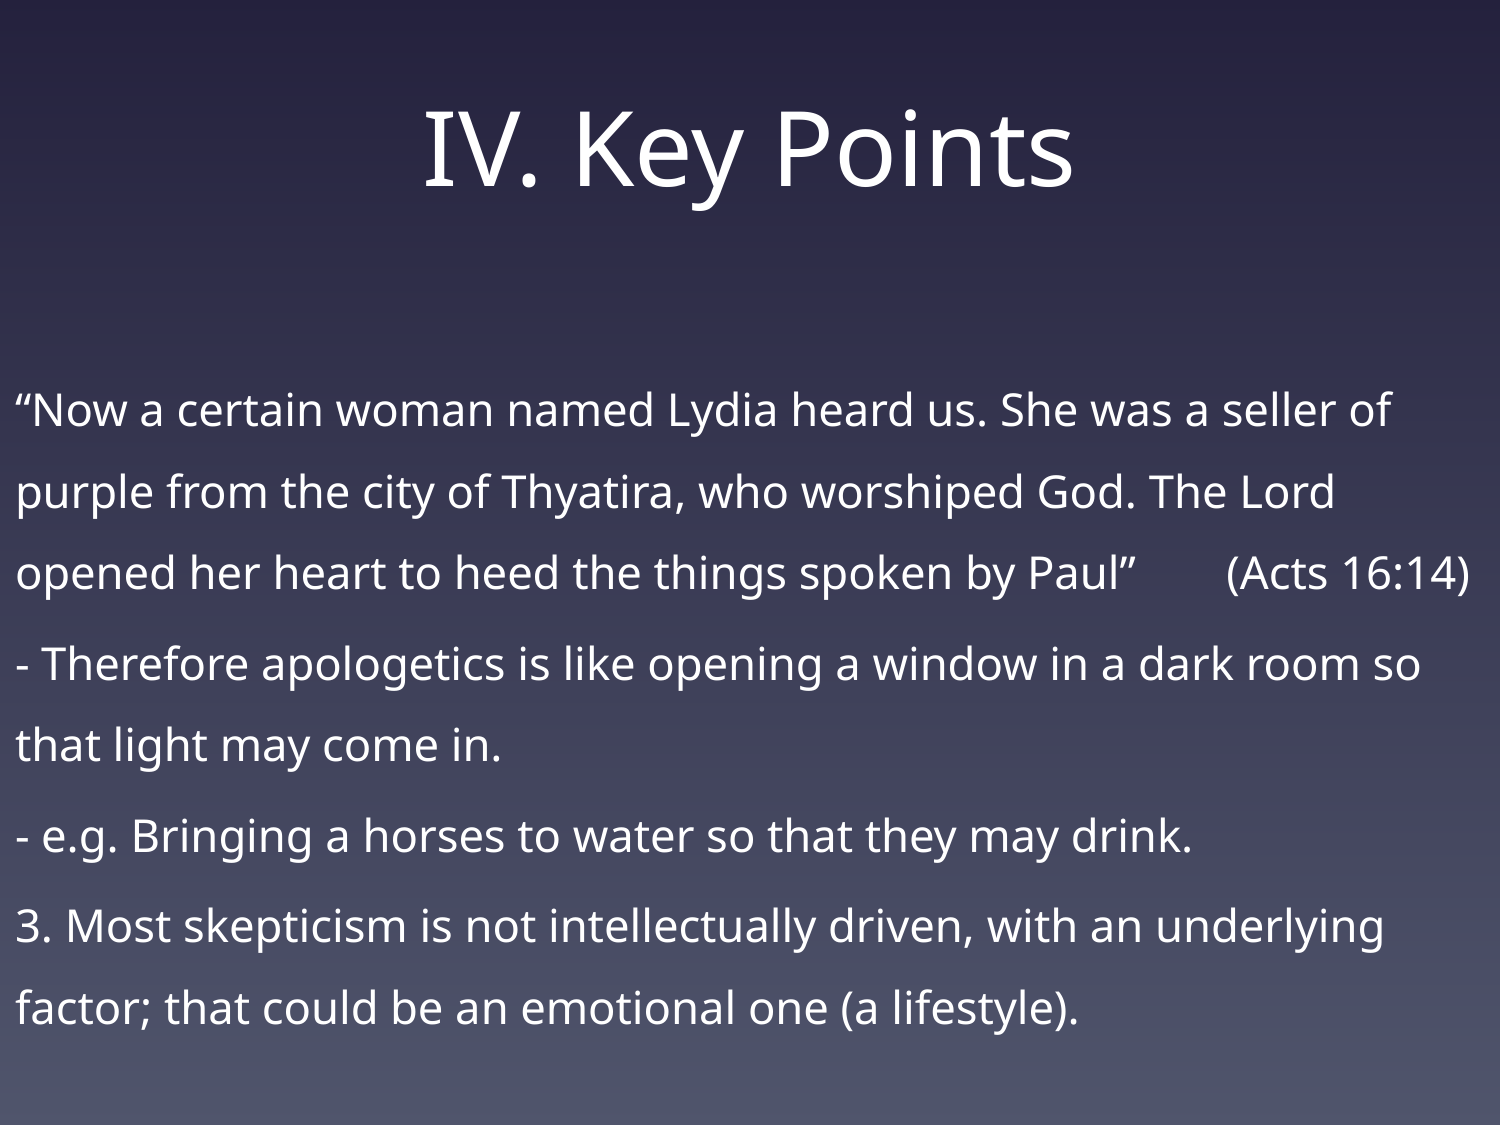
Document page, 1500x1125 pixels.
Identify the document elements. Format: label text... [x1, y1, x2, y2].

list “Now a certain woman named Lydia heard us. She was a seller of purple from the city of Thyatira, who worshiped God. The Lord opened her heart to heed the things spoken by Paul” (Acts 16:14) - Therefore apologetics is like opening a window in a dark room so that light may come in. - e.g. Bringing a horses to water so that they may drink. 3. Most skepticism is not intellectually driven, with an underlying factor; that could be an emotional one (a lifestyle). [0, 262, 1500, 1125]
title IV. Key Points [75, 75, 1425, 262]
